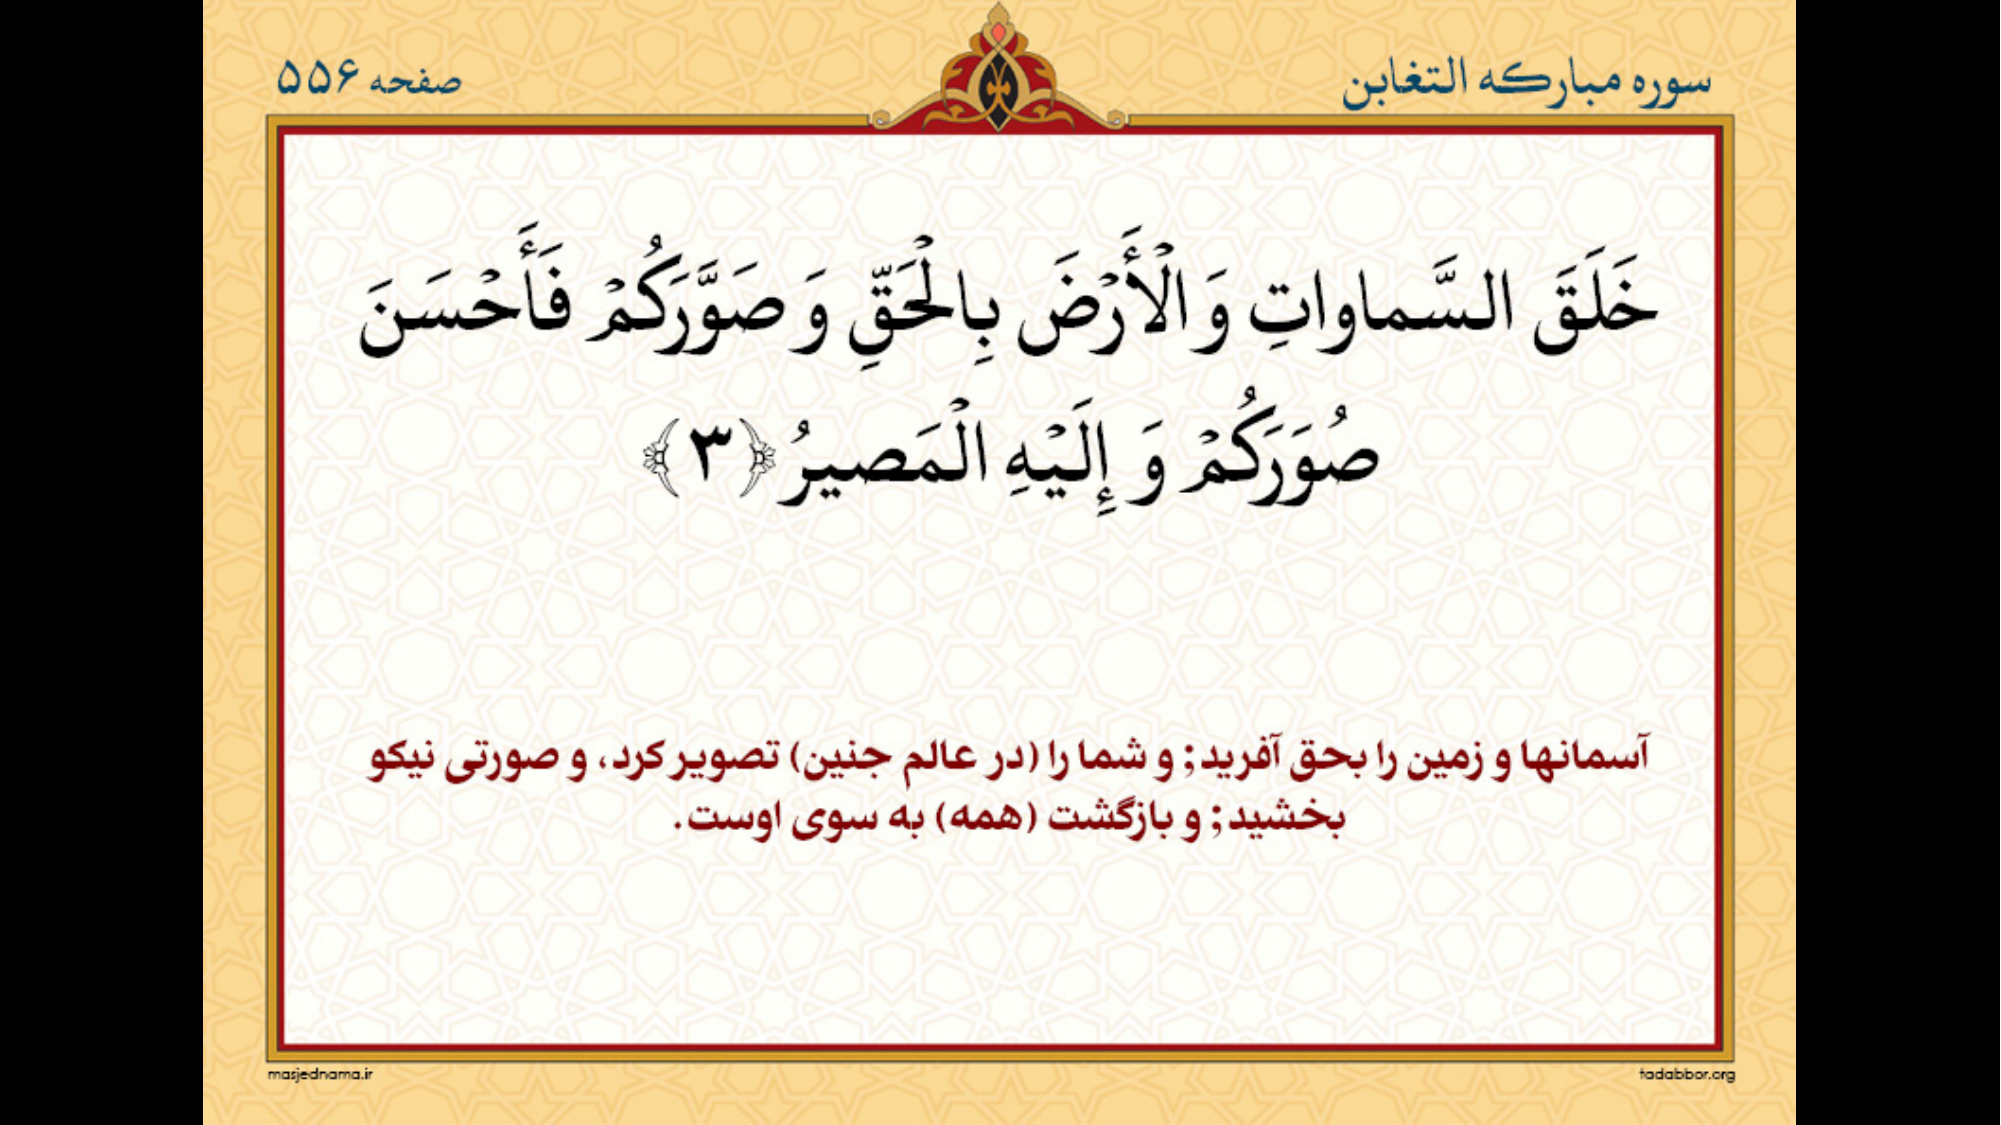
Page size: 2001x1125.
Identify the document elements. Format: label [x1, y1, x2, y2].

picture [203, 0, 1796, 1125]
